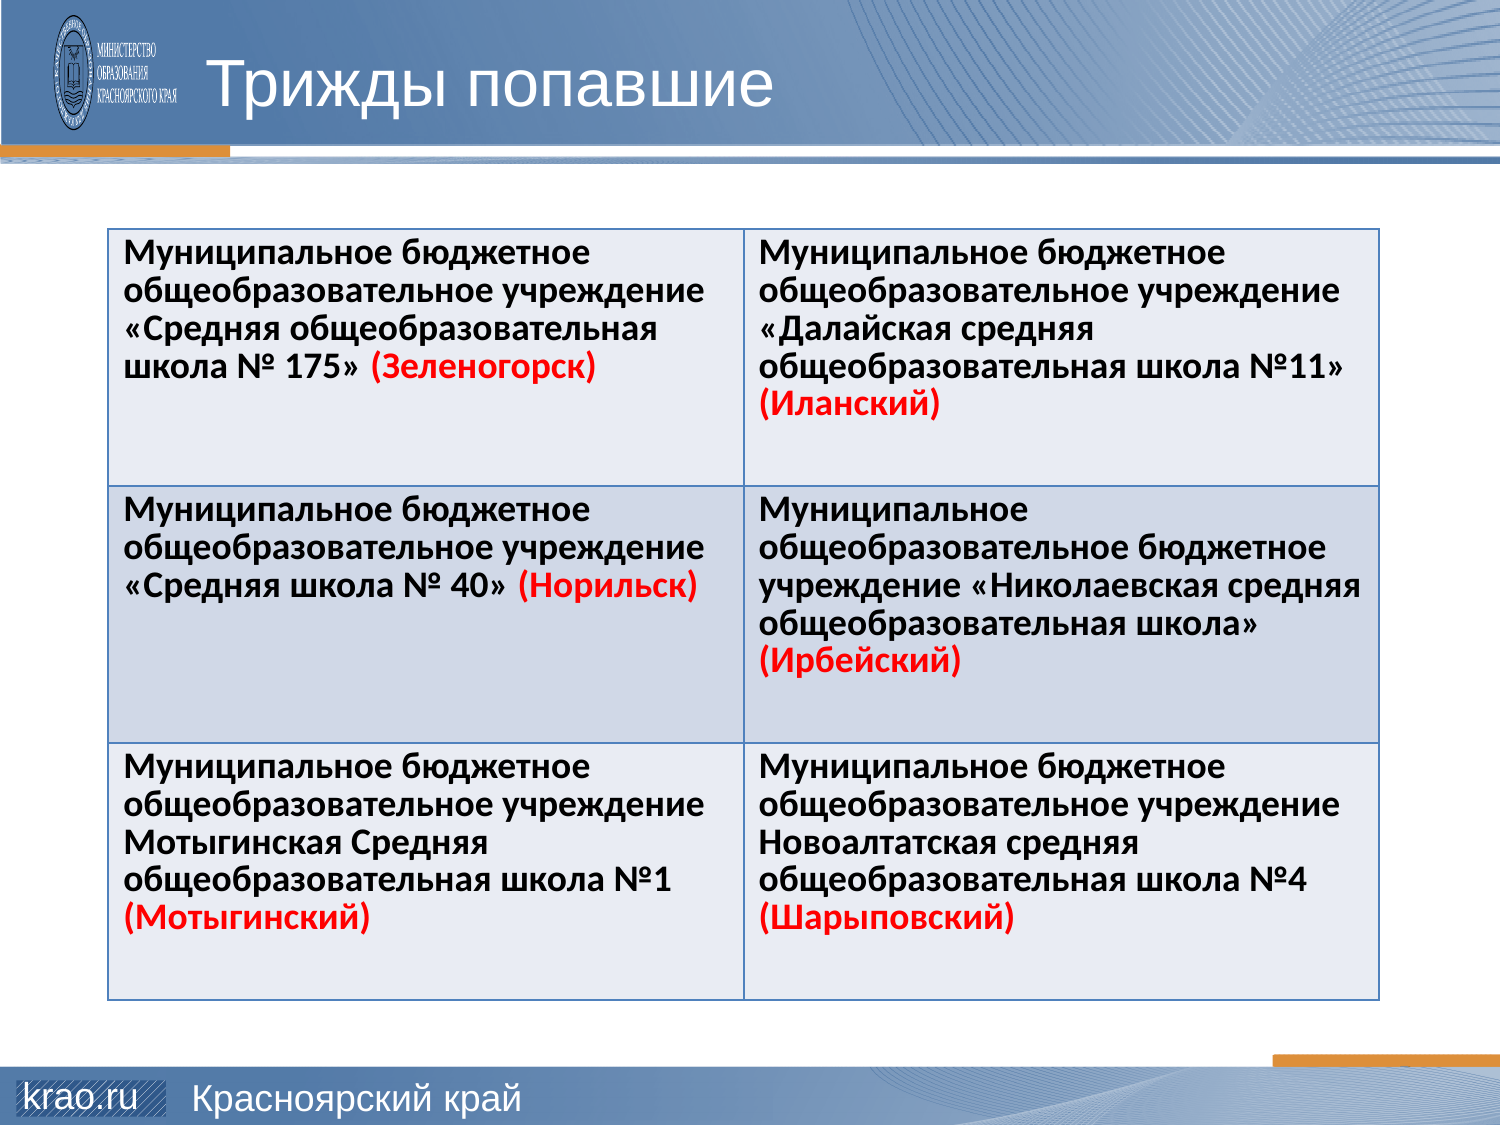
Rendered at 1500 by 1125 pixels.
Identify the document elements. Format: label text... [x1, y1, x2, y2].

table_header Муниципальное бюджетное общеобразовательное учреждение «Средняя общеобразовательная школа № 175» (Зеленогорск) [109, 230, 743, 485]
table_cell Муниципальное бюджетное общеобразовательное учреждение Новоалтатская средняя общеобразовательная школа №4 (Шарыповский) [745, 744, 1378, 999]
table_header Муниципальное бюджетное общеобразовательное учреждение «Далайская средняя общеобразовательная школа №11» (Иланский) [745, 230, 1378, 485]
picture [0, 164, 1500, 1067]
table_cell Муниципальное бюджетное общеобразовательное учреждение «Средняя школа № 40» (Норильск) [109, 487, 743, 742]
table_cell Муниципальное бюджетное общеобразовательное учреждение Мотыгинская Средняя общеобразовательная школа №1 (Мотыгинский) [109, 744, 743, 999]
picture [231, 146, 1500, 157]
title Трижды попавшие [190, 9, 1457, 152]
table_cell Муниципальное общеобразовательное бюджетное учреждение «Николаевская средняя общеобразовательная школа» (Ирбейский) [745, 487, 1378, 742]
